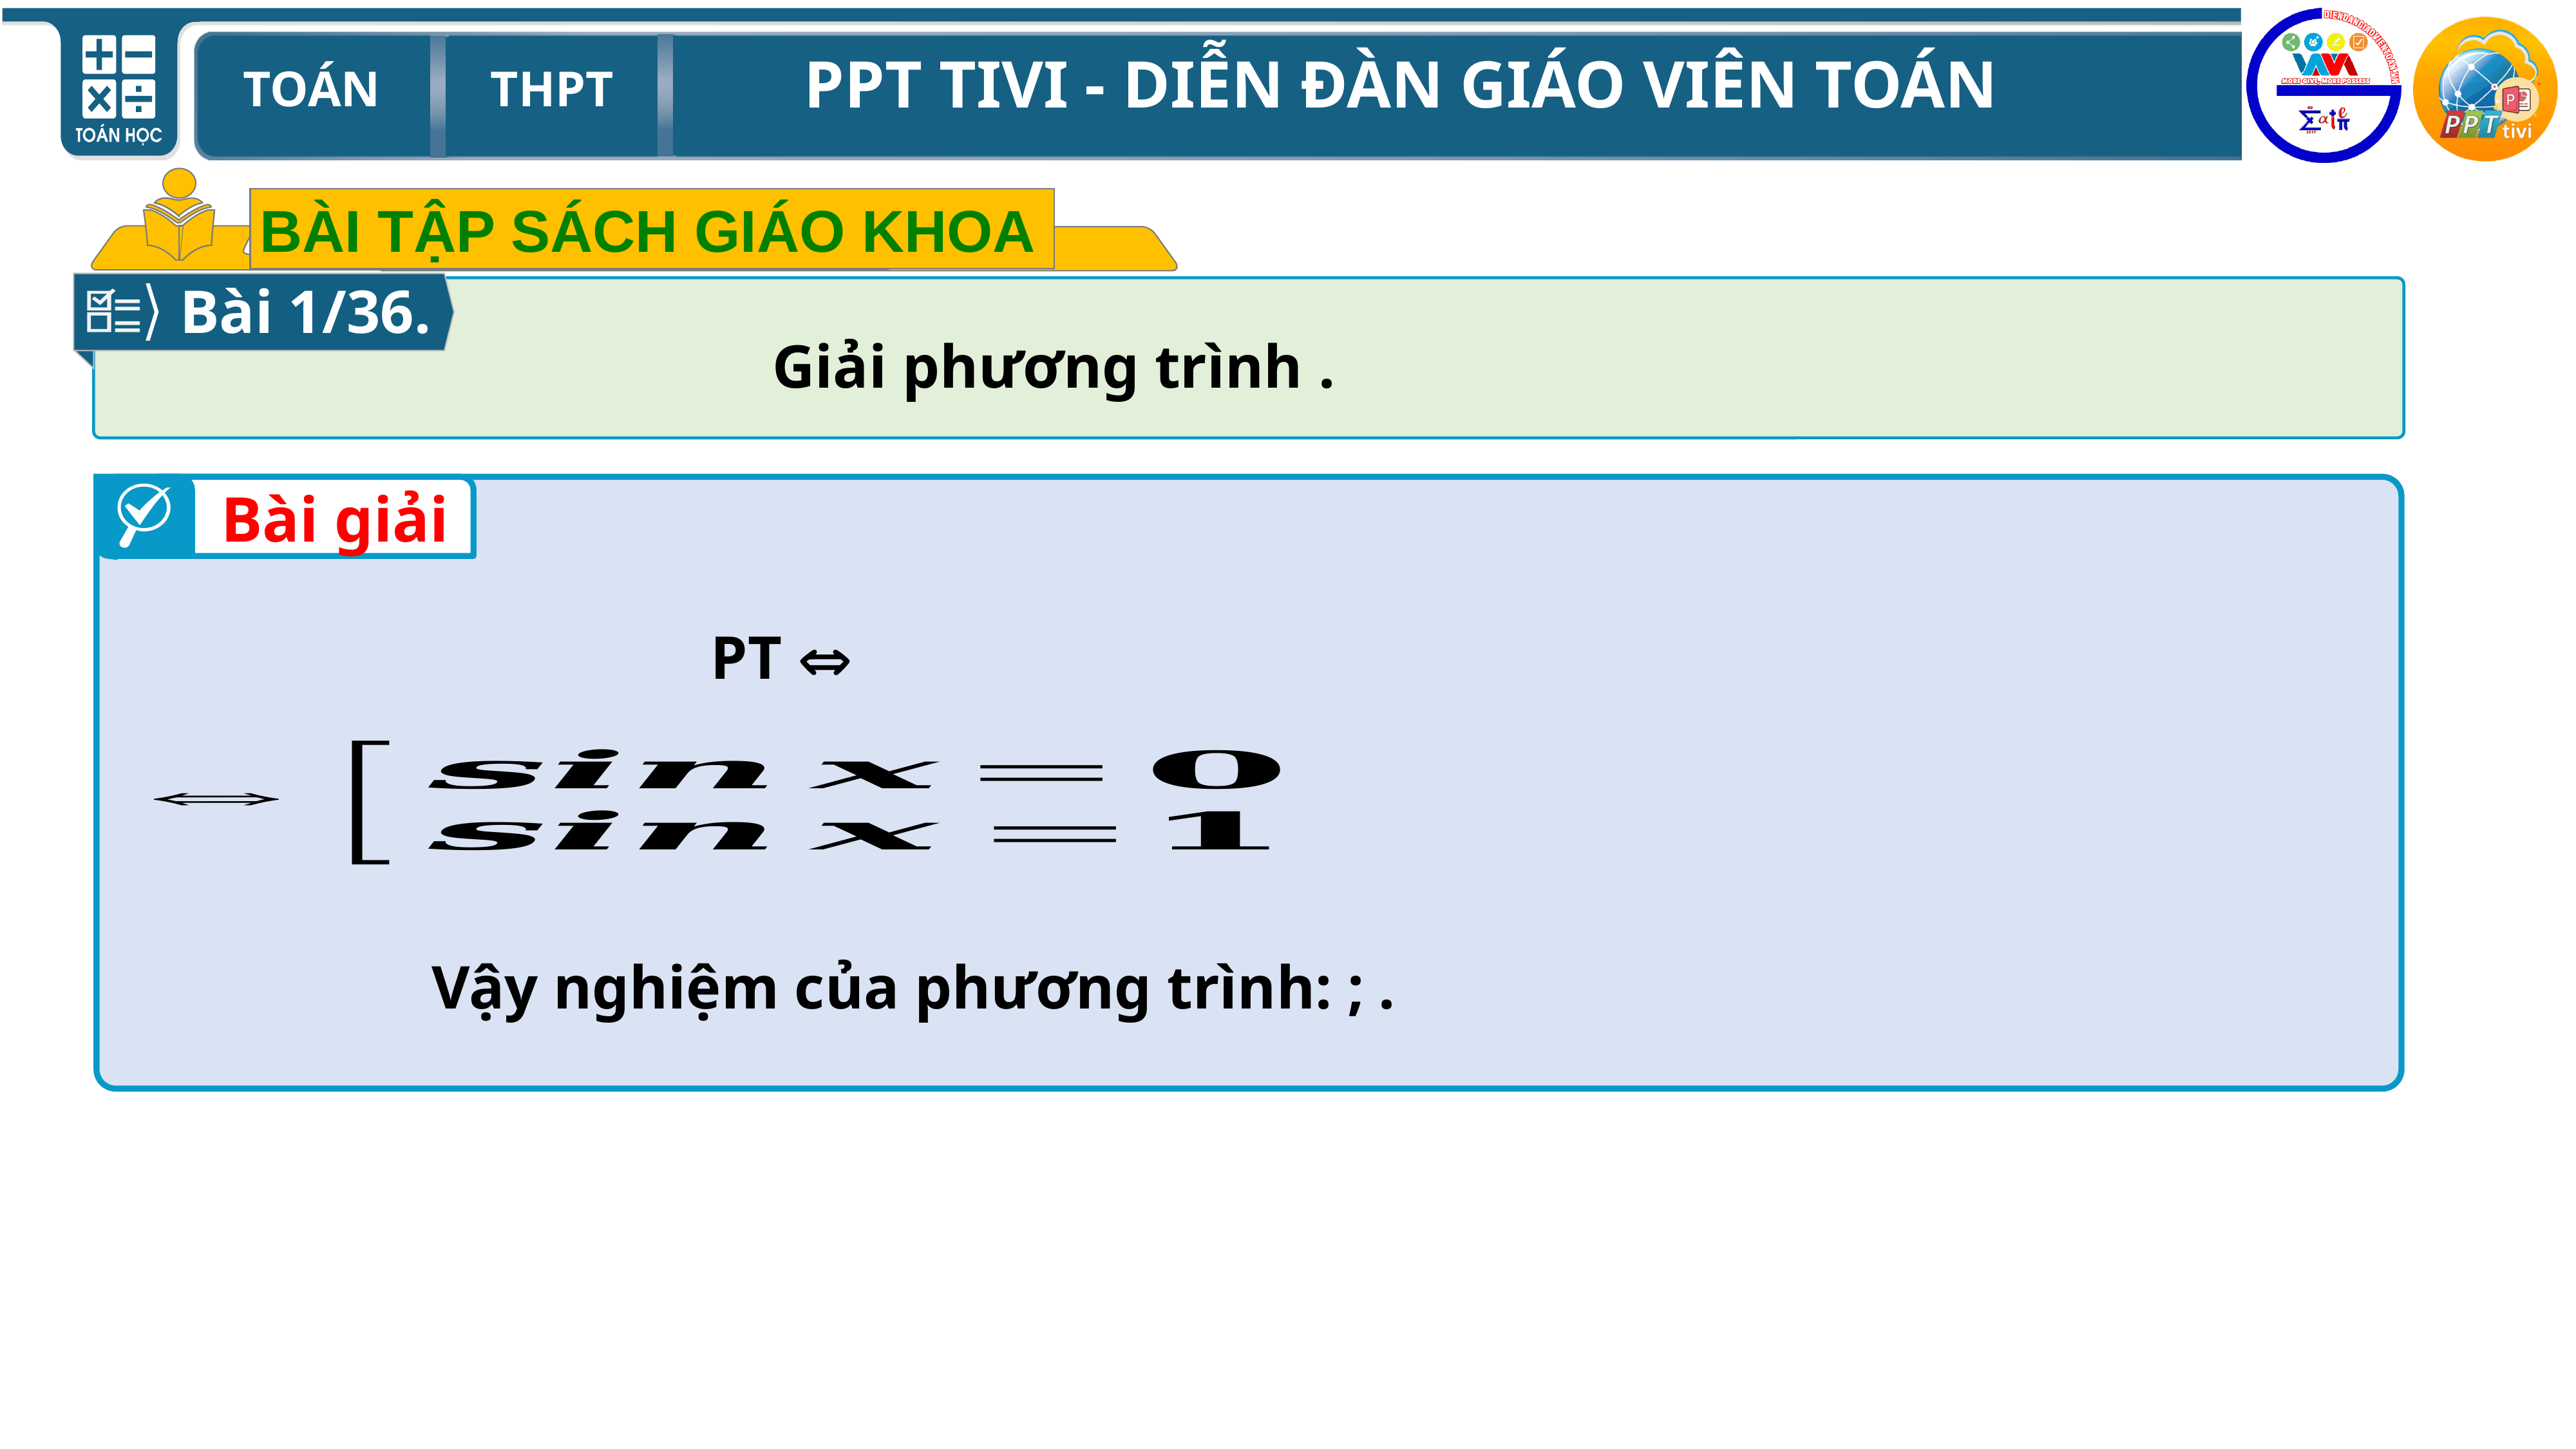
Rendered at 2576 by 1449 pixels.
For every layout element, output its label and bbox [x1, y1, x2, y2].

picture [2412, 16, 2558, 162]
text_box [90, 168, 1179, 271]
text_box [73, 269, 498, 369]
text_box [93, 277, 2405, 439]
picture [2246, 8, 2401, 163]
picture [2, 22, 2242, 160]
text_box [95, 476, 2403, 1090]
text_box [96, 475, 474, 560]
